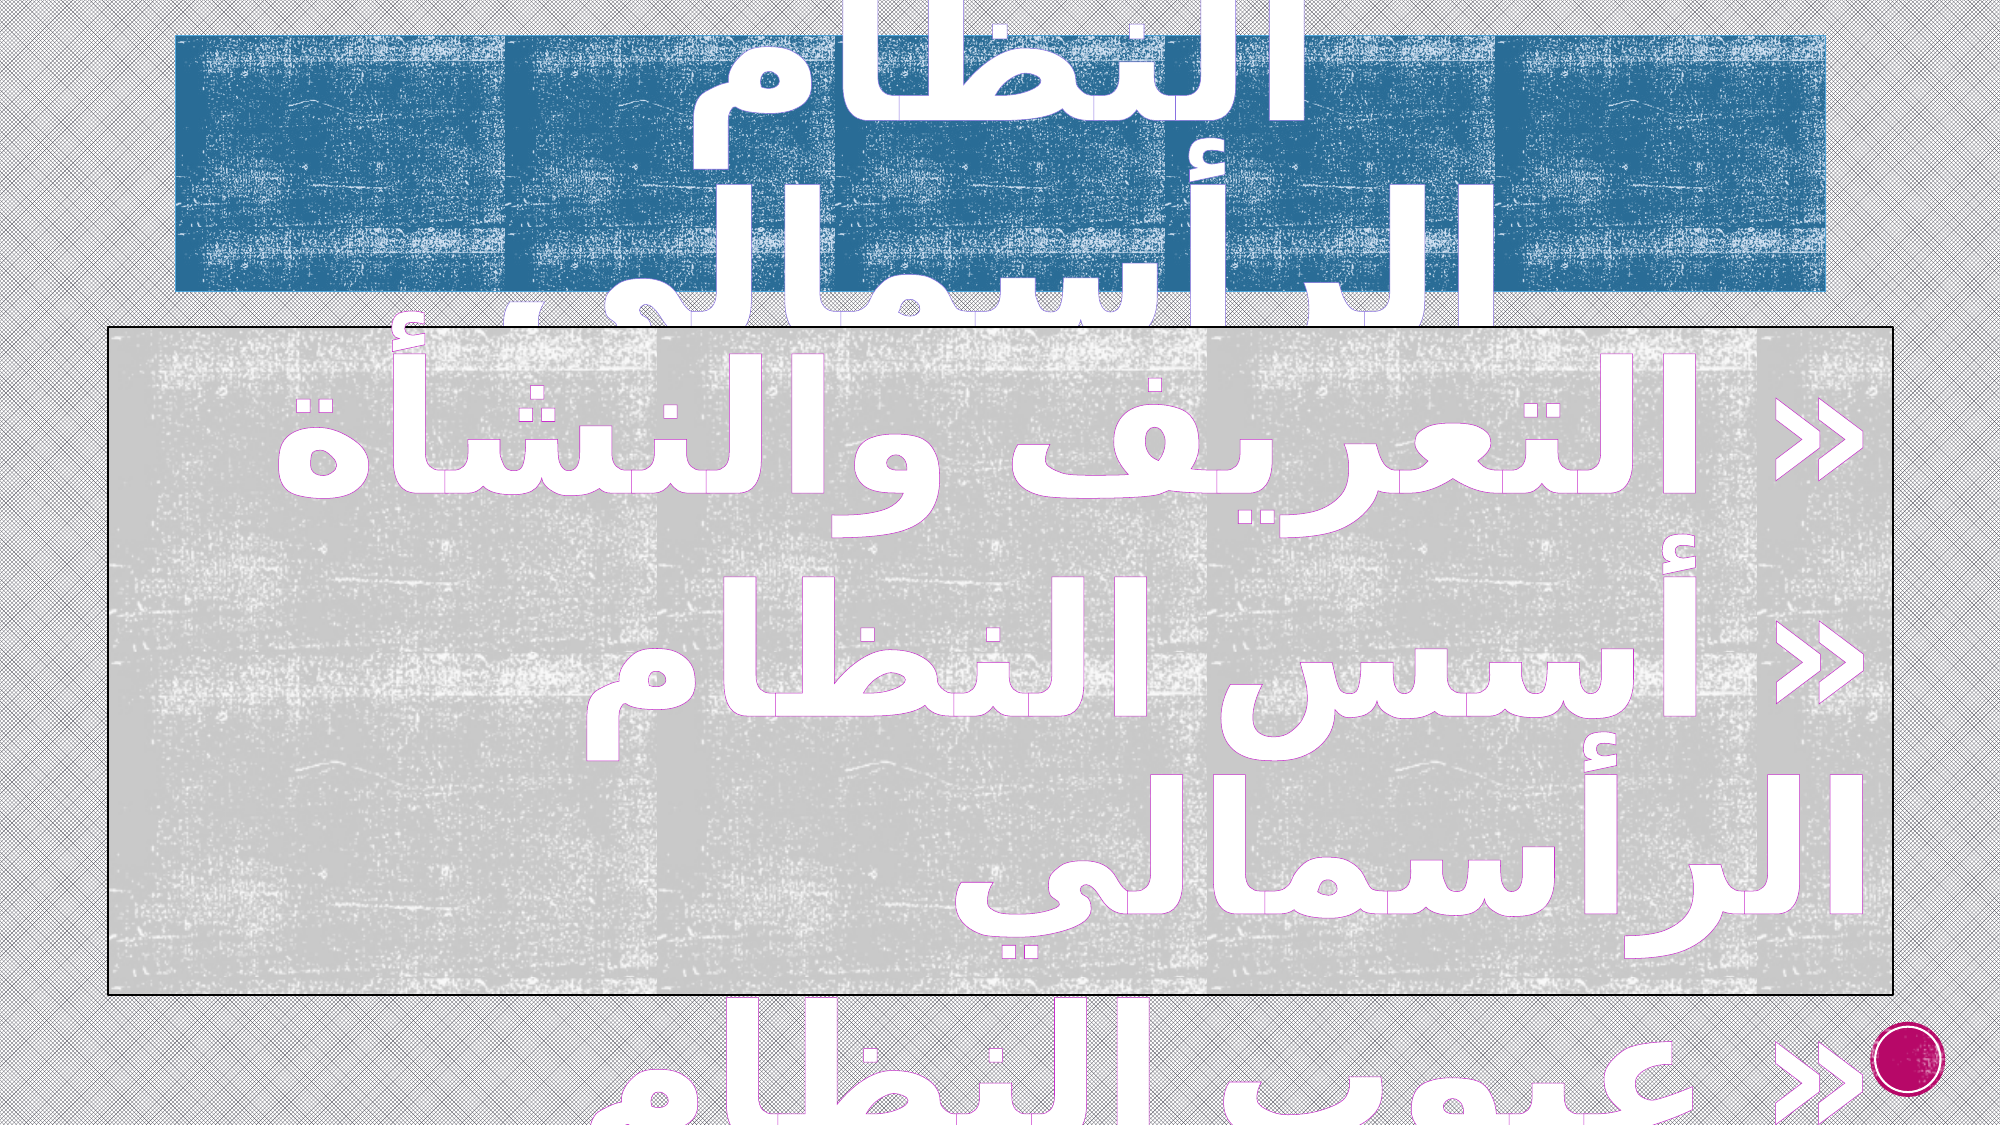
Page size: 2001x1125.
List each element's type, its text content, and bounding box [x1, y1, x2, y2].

title النظام الرأسمالي [175, 35, 1826, 292]
list « التعريف والنشأة « أسس النظام الرأسمالي « عيوب النظام الرأسمالي [107, 326, 1894, 996]
